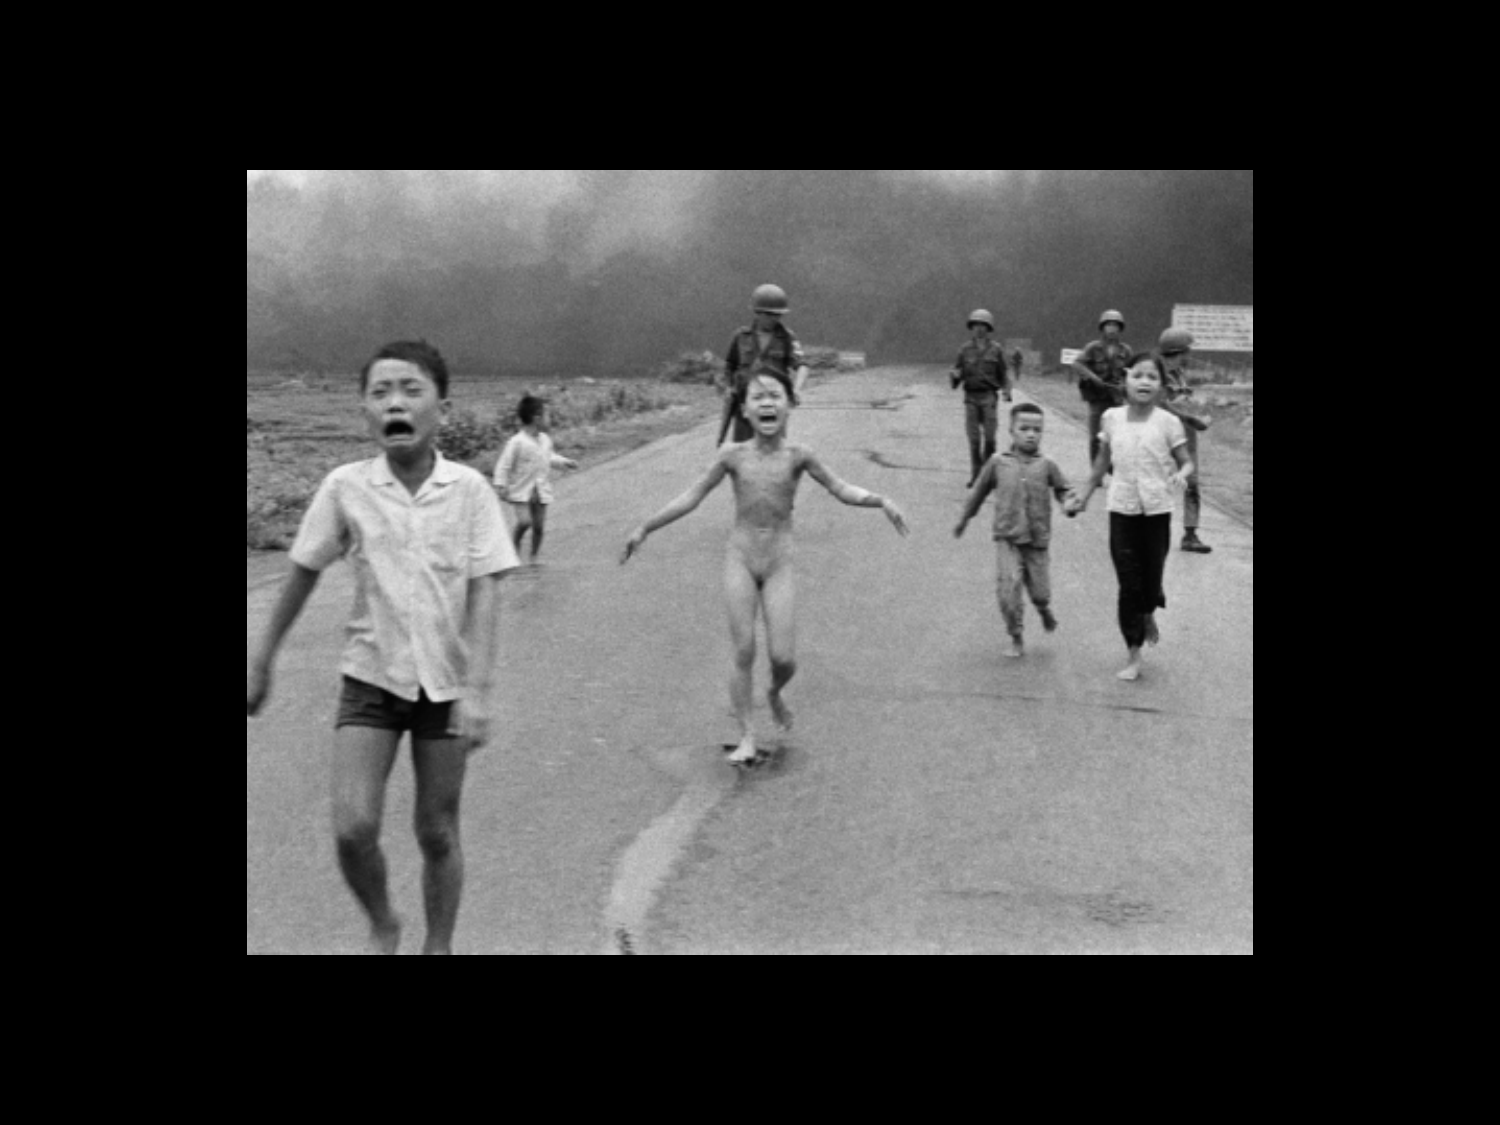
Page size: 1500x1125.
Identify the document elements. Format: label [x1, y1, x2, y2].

picture [247, 170, 1253, 955]
